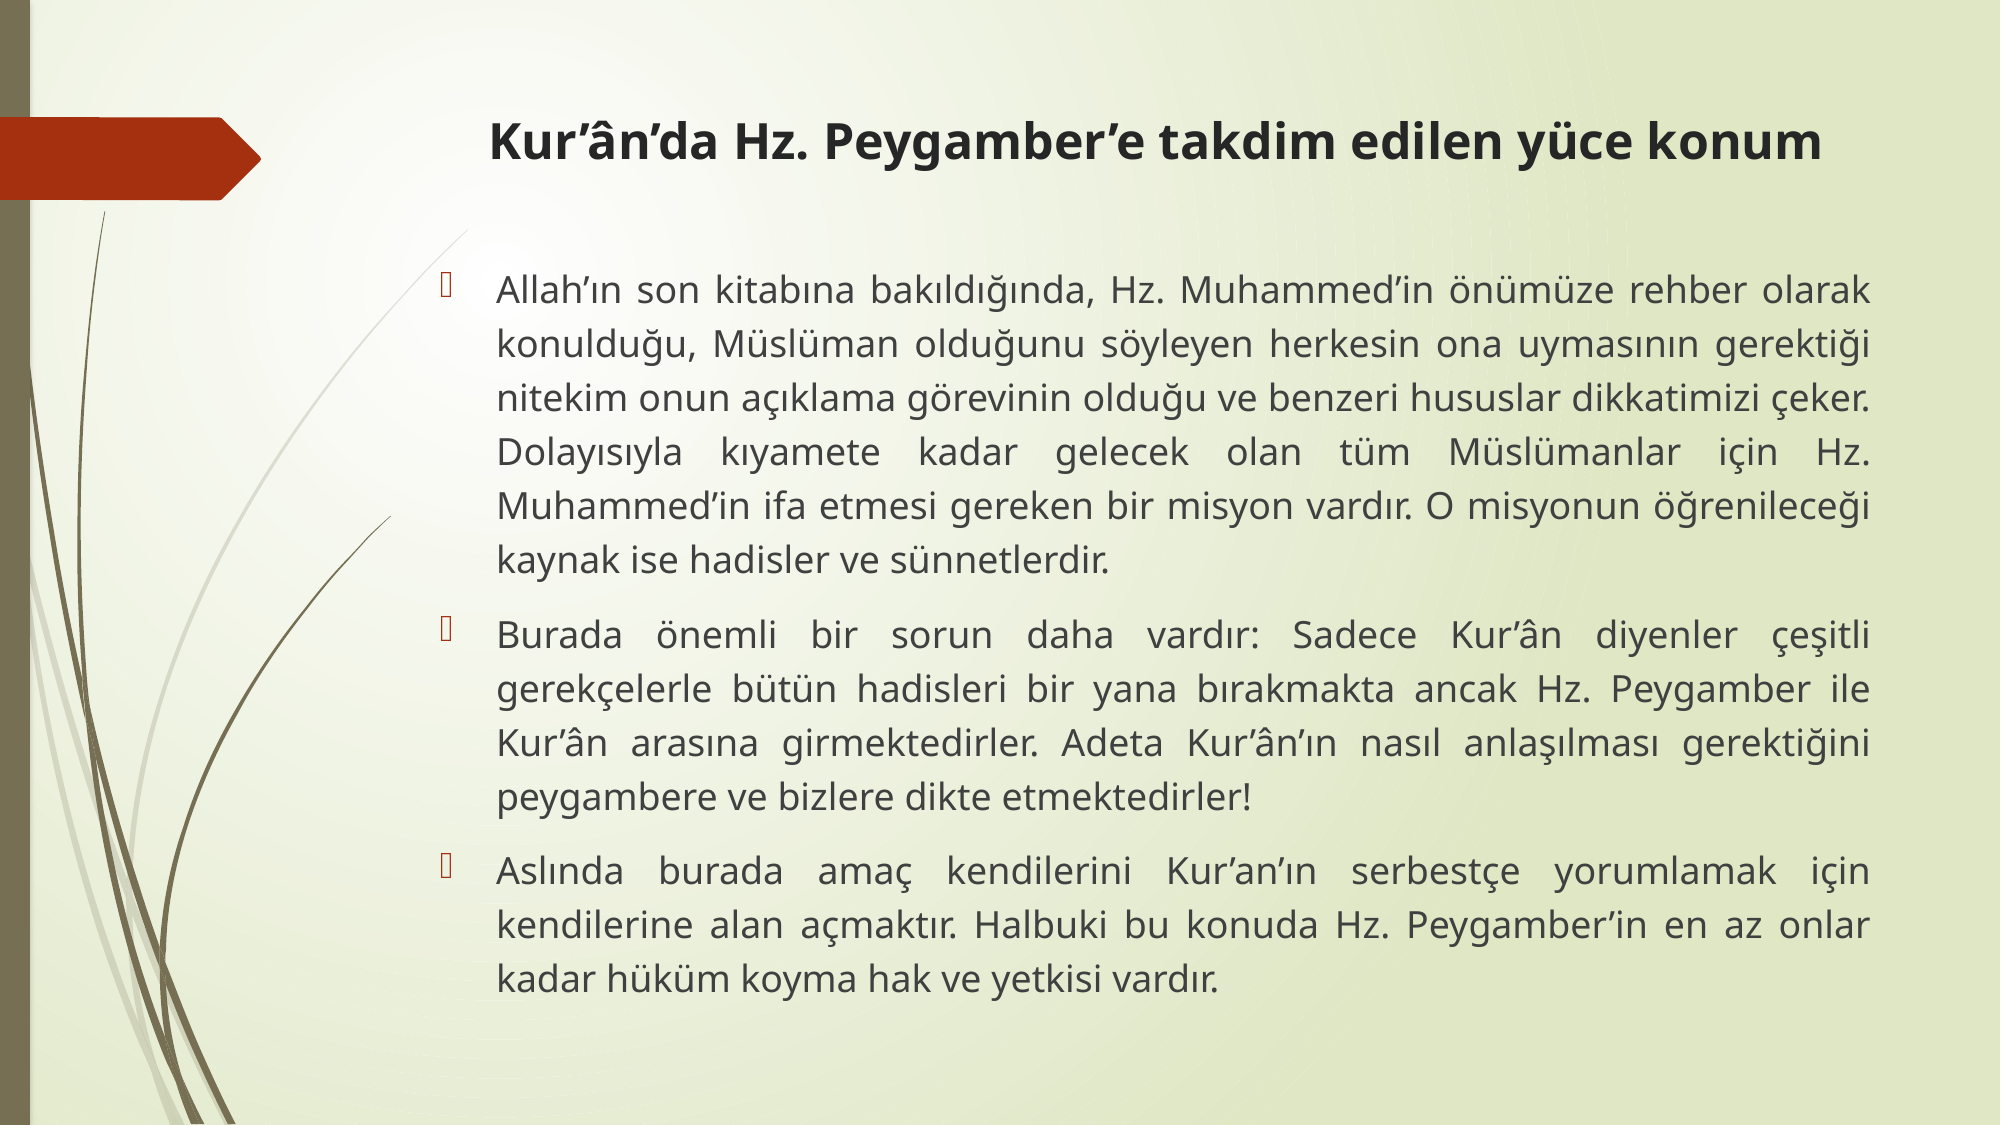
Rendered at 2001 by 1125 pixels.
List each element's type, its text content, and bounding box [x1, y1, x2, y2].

title Kur’ân’da Hz. Peygamber’e takdim edilen yüce konum [425, 102, 1888, 249]
list Allah’ın son kitabına bakıldığında, Hz. Muhammed’in önümüze rehber olarak konulduğu, Müslüman olduğunu söyleyen herkesin ona uymasının gerektiği nitekim onun açıklama görevinin olduğu ve benzeri hususlar dikkatimizi çeker. Dolayısıyla kıyamete kadar gelecek olan tüm Müslümanlar için Hz. Muhammed’in ifa etmesi gereken bir misyon vardır. O misyonun öğrenileceği kaynak ise hadisler ve sünnetlerdir. Burada önemli bir sorun daha vardır: Sadece Kur’ân diyenler çeşitli gerekçelerle bütün hadisleri bir yana bırakmakta ancak Hz. Peygamber ile Kur’ân arasına girmektedirler. Adeta Kur’ân’ın nasıl anlaşılması gerektiğini peygambere ve bizlere dikte etmektedirler! Aslında burada amaç kendilerini Kur’an’ın serbestçe yorumlamak için kendilerine alan açmaktır. Halbuki bu konuda Hz. Peygamber’in en az onlar kadar hüküm koyma hak ve yetkisi vardır. [424, 249, 1888, 1050]
